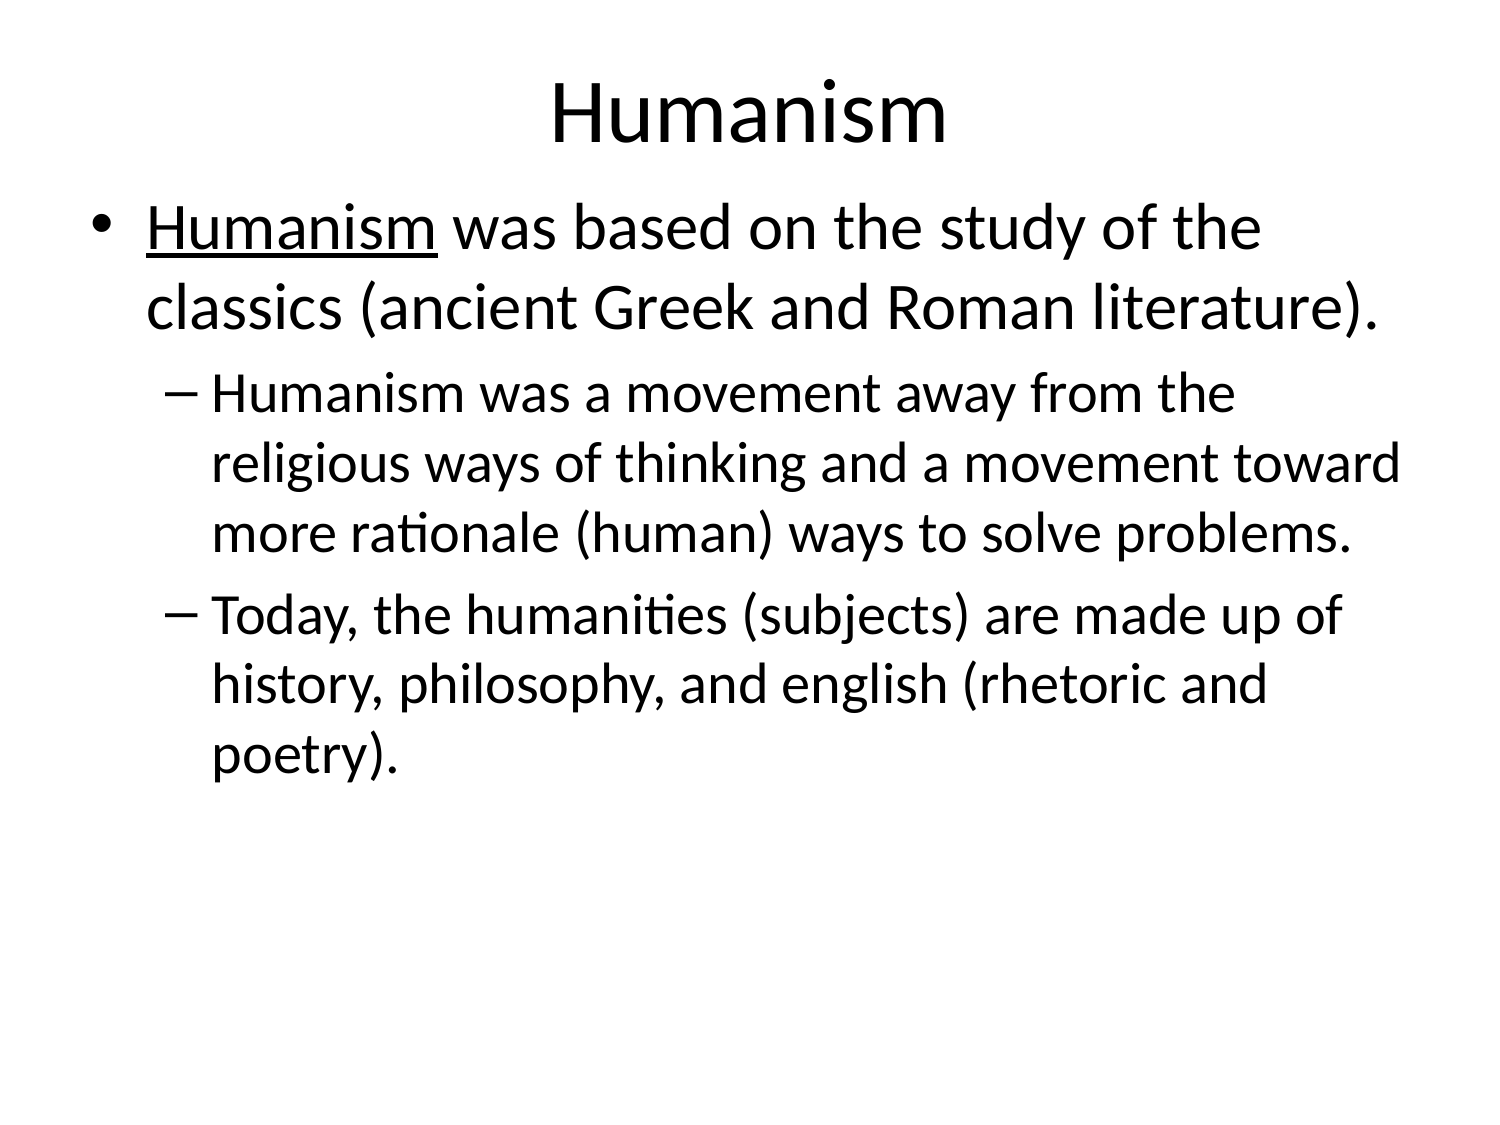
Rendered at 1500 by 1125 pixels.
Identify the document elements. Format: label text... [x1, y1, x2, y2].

list Humanism was based on the study of the classics (ancient Greek and Roman literature). Humanism was a movement away from the religious ways of thinking and a movement toward more rationale (human) ways to solve problems. Today, the humanities (subjects) are made up of history, philosophy, and english (rhetoric and poetry). [74, 174, 1426, 1013]
title Humanism [74, 24, 1426, 174]
